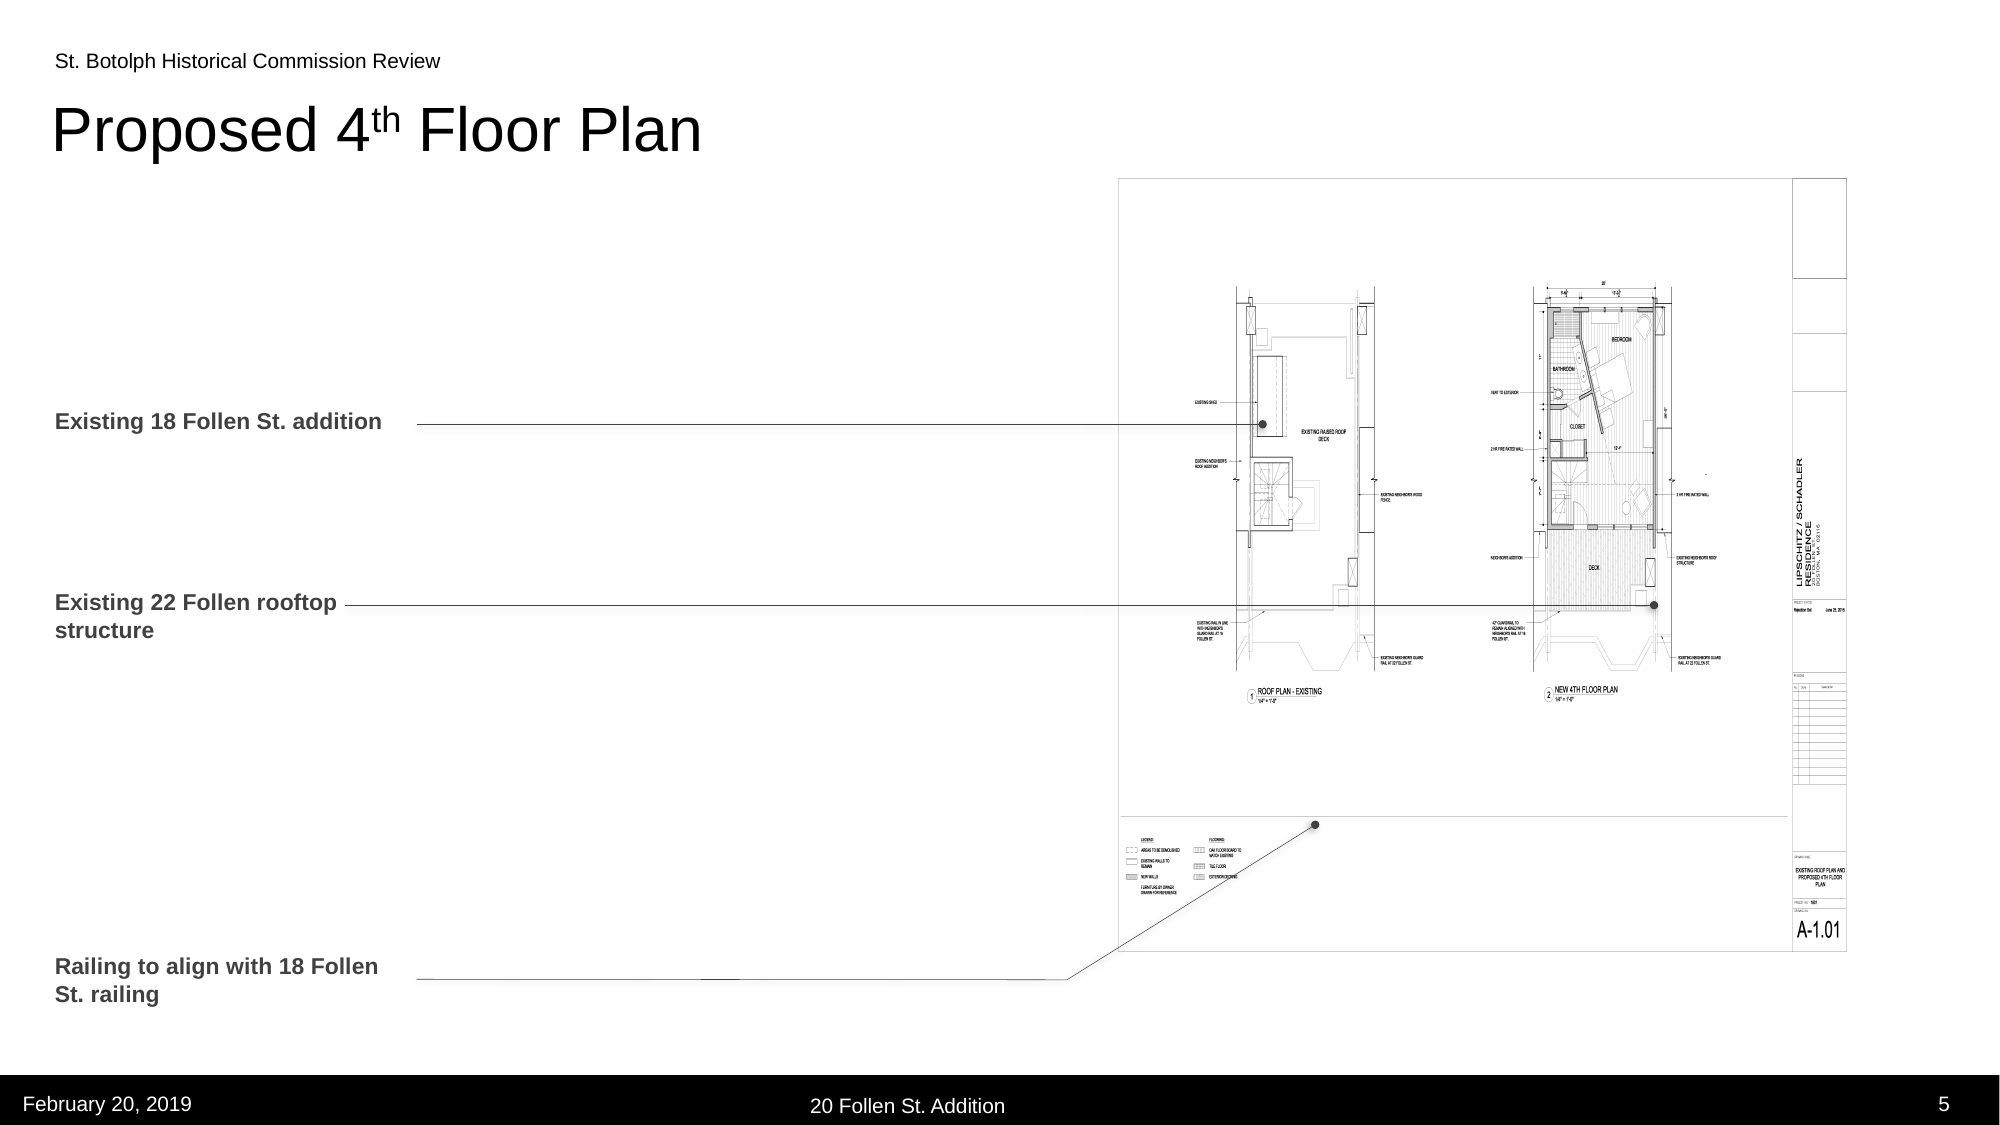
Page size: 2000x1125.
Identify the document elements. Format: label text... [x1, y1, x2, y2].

title Proposed 4th Floor Plan [36, 66, 1950, 164]
list St. Botolph Historical Commission Review [40, 35, 1085, 67]
text_box Railing to align with 18 Follen St. railing [39, 944, 417, 1015]
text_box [1066, 824, 1316, 980]
picture [1086, 163, 1863, 969]
text_box Existing 18 Follen St. addition [39, 399, 417, 442]
text_box Existing 22 Follen rooftop structure [39, 580, 417, 650]
